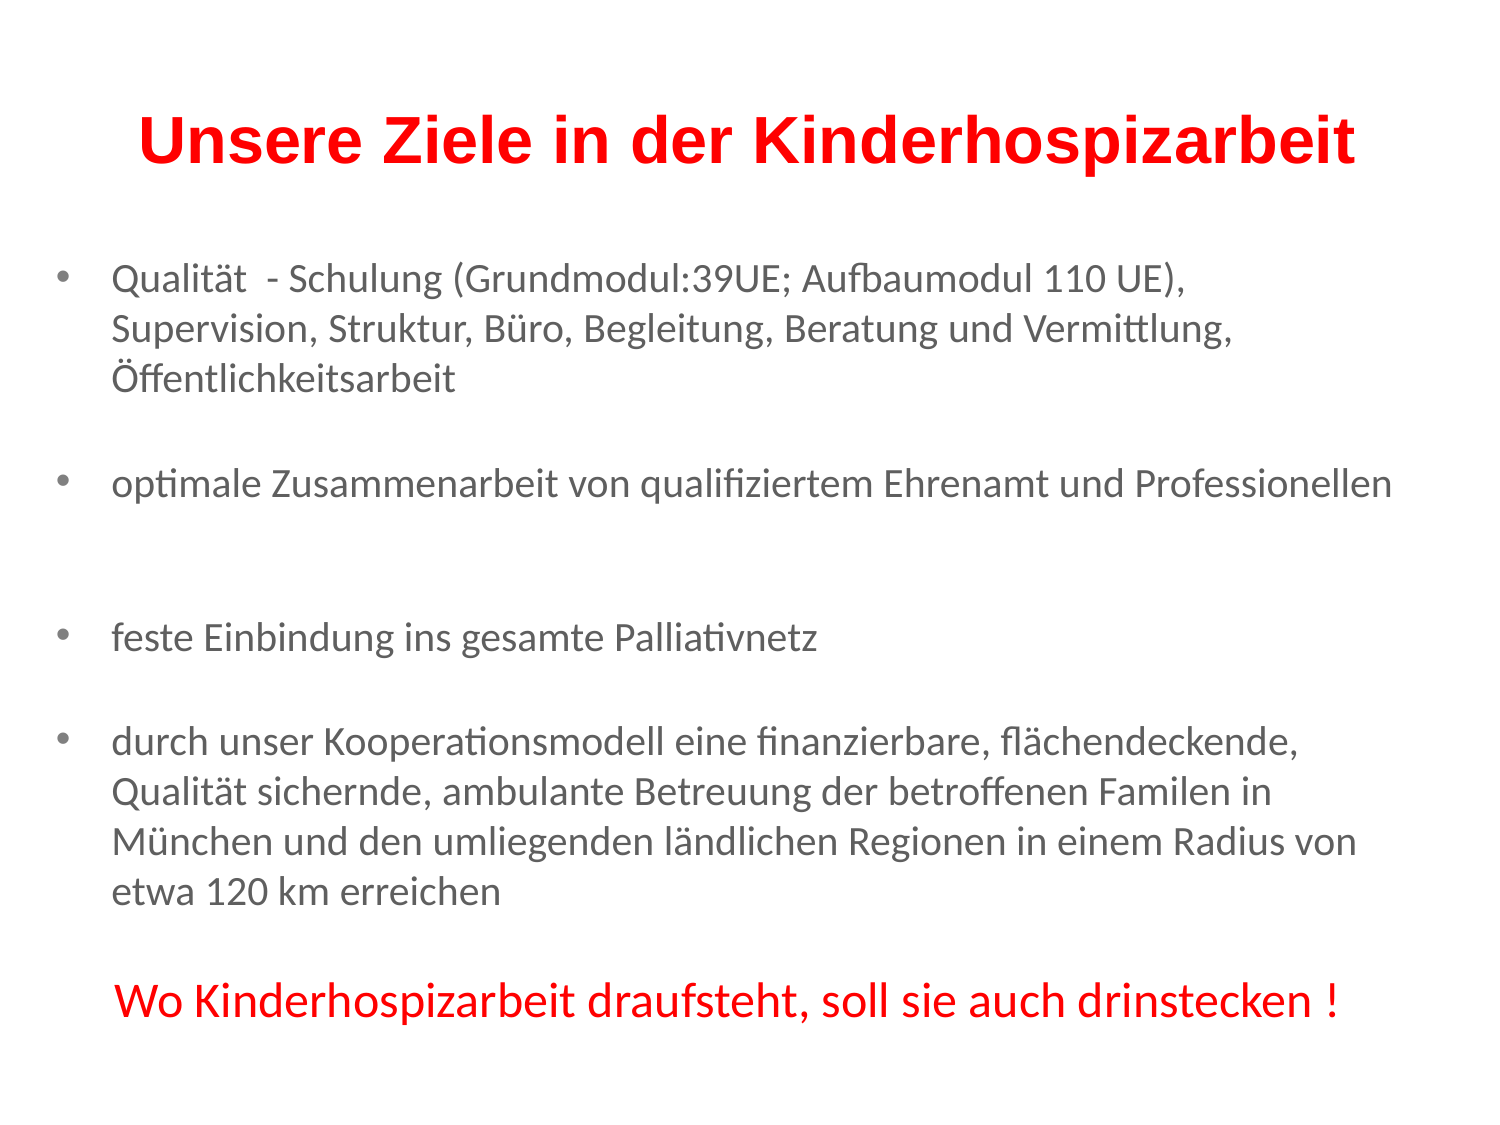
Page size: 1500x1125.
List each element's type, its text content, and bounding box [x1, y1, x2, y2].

text_box Unsere Ziele in der Kinderhospizarbeit [123, 89, 1372, 185]
text_box Qualität - Schulung (Grundmodul:39UE; Aufbaumodul 110 UE), Supervision, Struktur, Büro, Begleitung, Beratung und Vermittlung, Öffentlichkeitsarbeit optimale Zusammenarbeit von qualifiziertem Ehrenamt und Professionellen feste Einbindung ins gesamte Palliativnetz durch unser Kooperationsmodell eine finanzierbare, flächendeckende, Qualität sichernde, ambulante Betreuung der betroffenen Familen in München und den umliegenden ländlichen Regionen in einem Radius von etwa 120 km erreichen Wo Kinderhospizarbeit draufsteht, soll sie auch drinstecken ! [41, 243, 1415, 1125]
